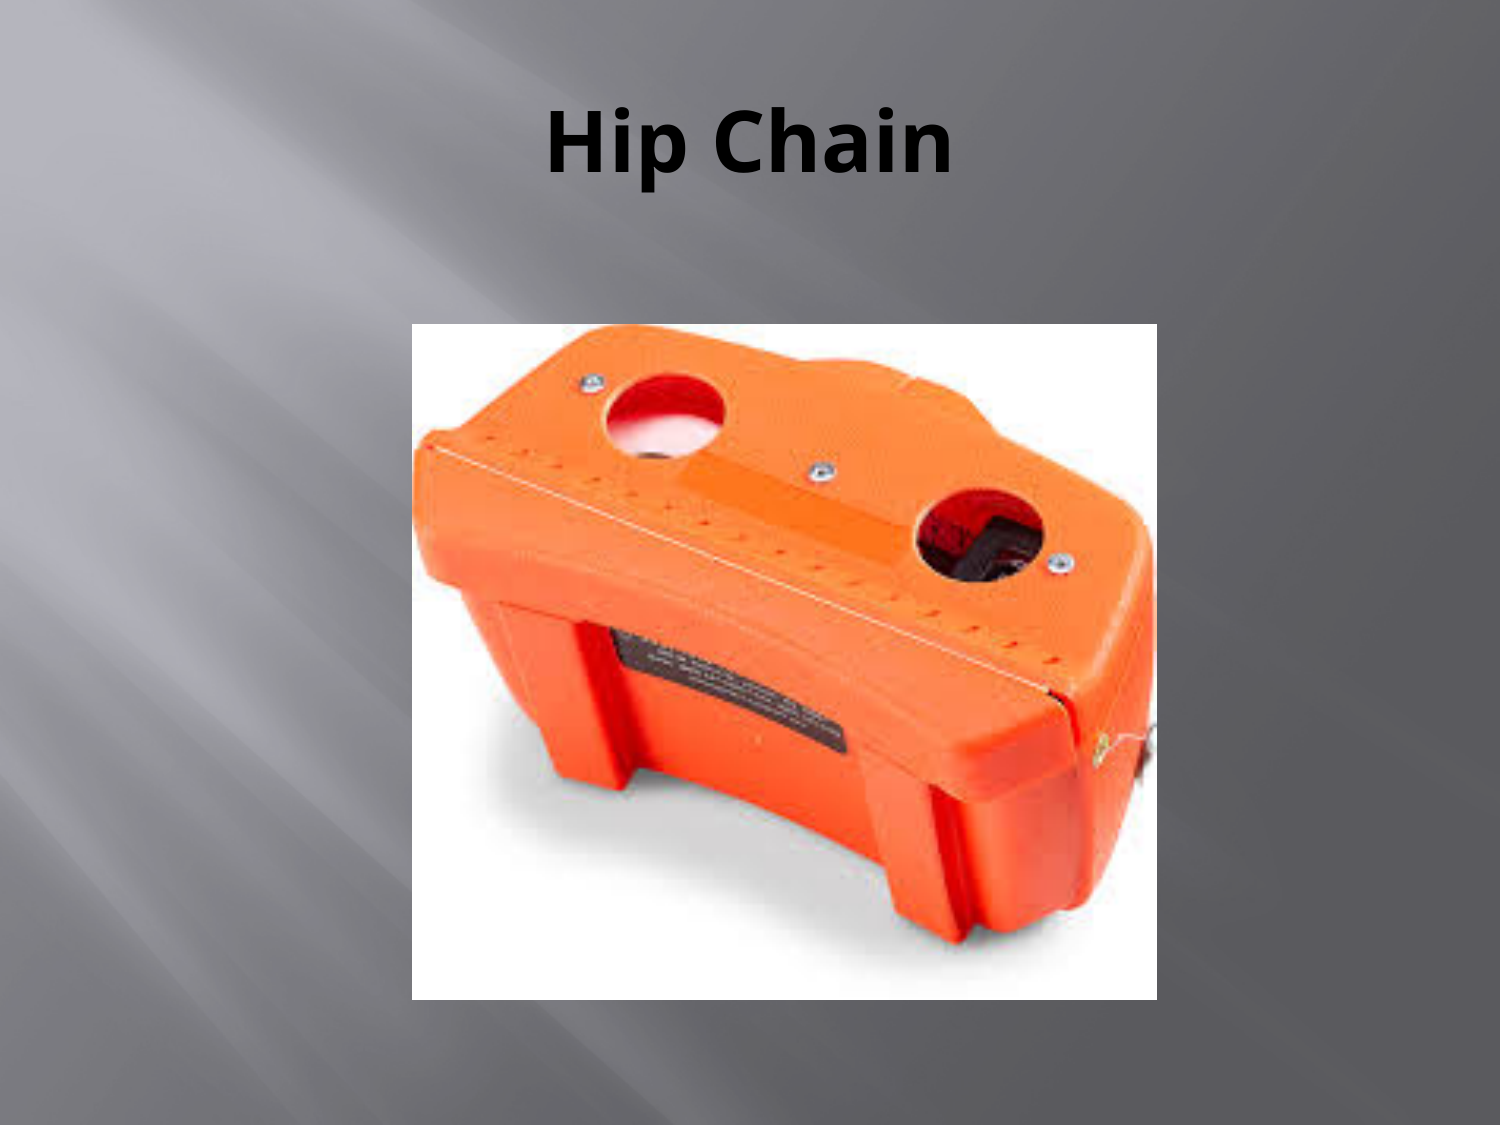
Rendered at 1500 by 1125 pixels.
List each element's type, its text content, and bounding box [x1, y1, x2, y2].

picture [412, 324, 1157, 1000]
title Hip Chain [75, 45, 1425, 233]
